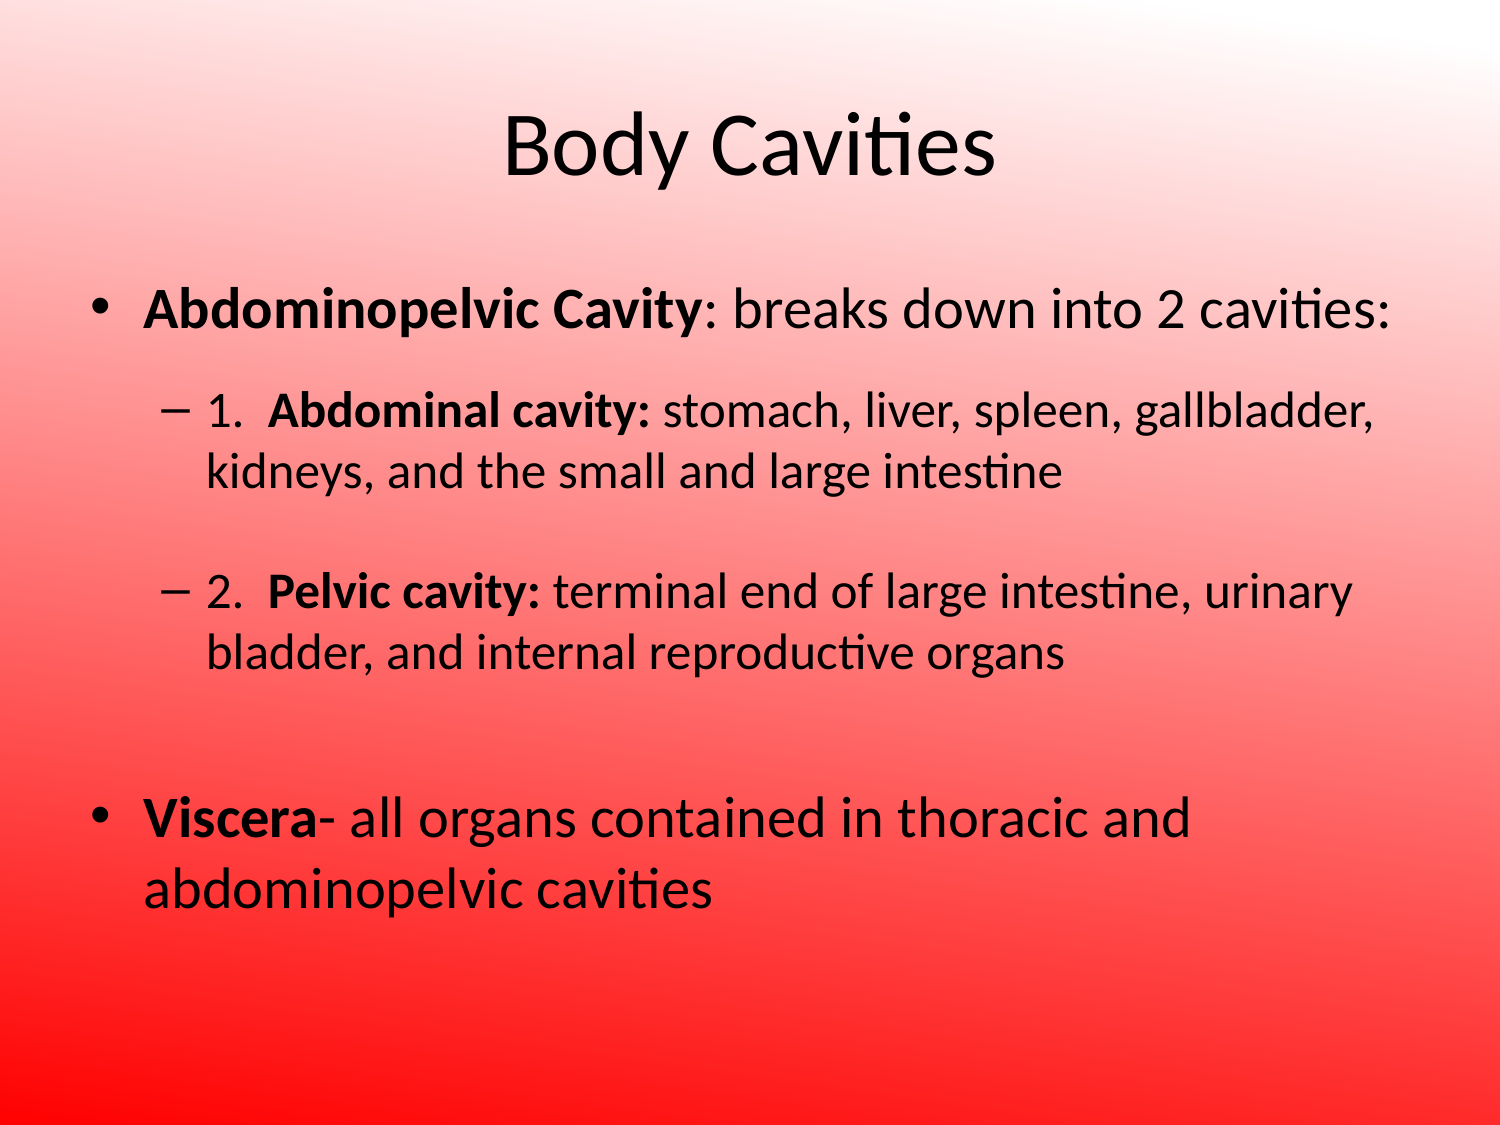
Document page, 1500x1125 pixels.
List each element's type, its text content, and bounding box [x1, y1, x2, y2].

list Abdominopelvic Cavity: breaks down into 2 cavities: 1. Abdominal cavity: stomach, liver, spleen, gallbladder, kidneys, and the small and large intestine 2. Pelvic cavity: terminal end of large intestine, urinary bladder, and internal reproductive organs Viscera- all organs contained in thoracic and abdominopelvic cavities [75, 262, 1425, 1005]
title Body Cavities [75, 45, 1425, 233]
